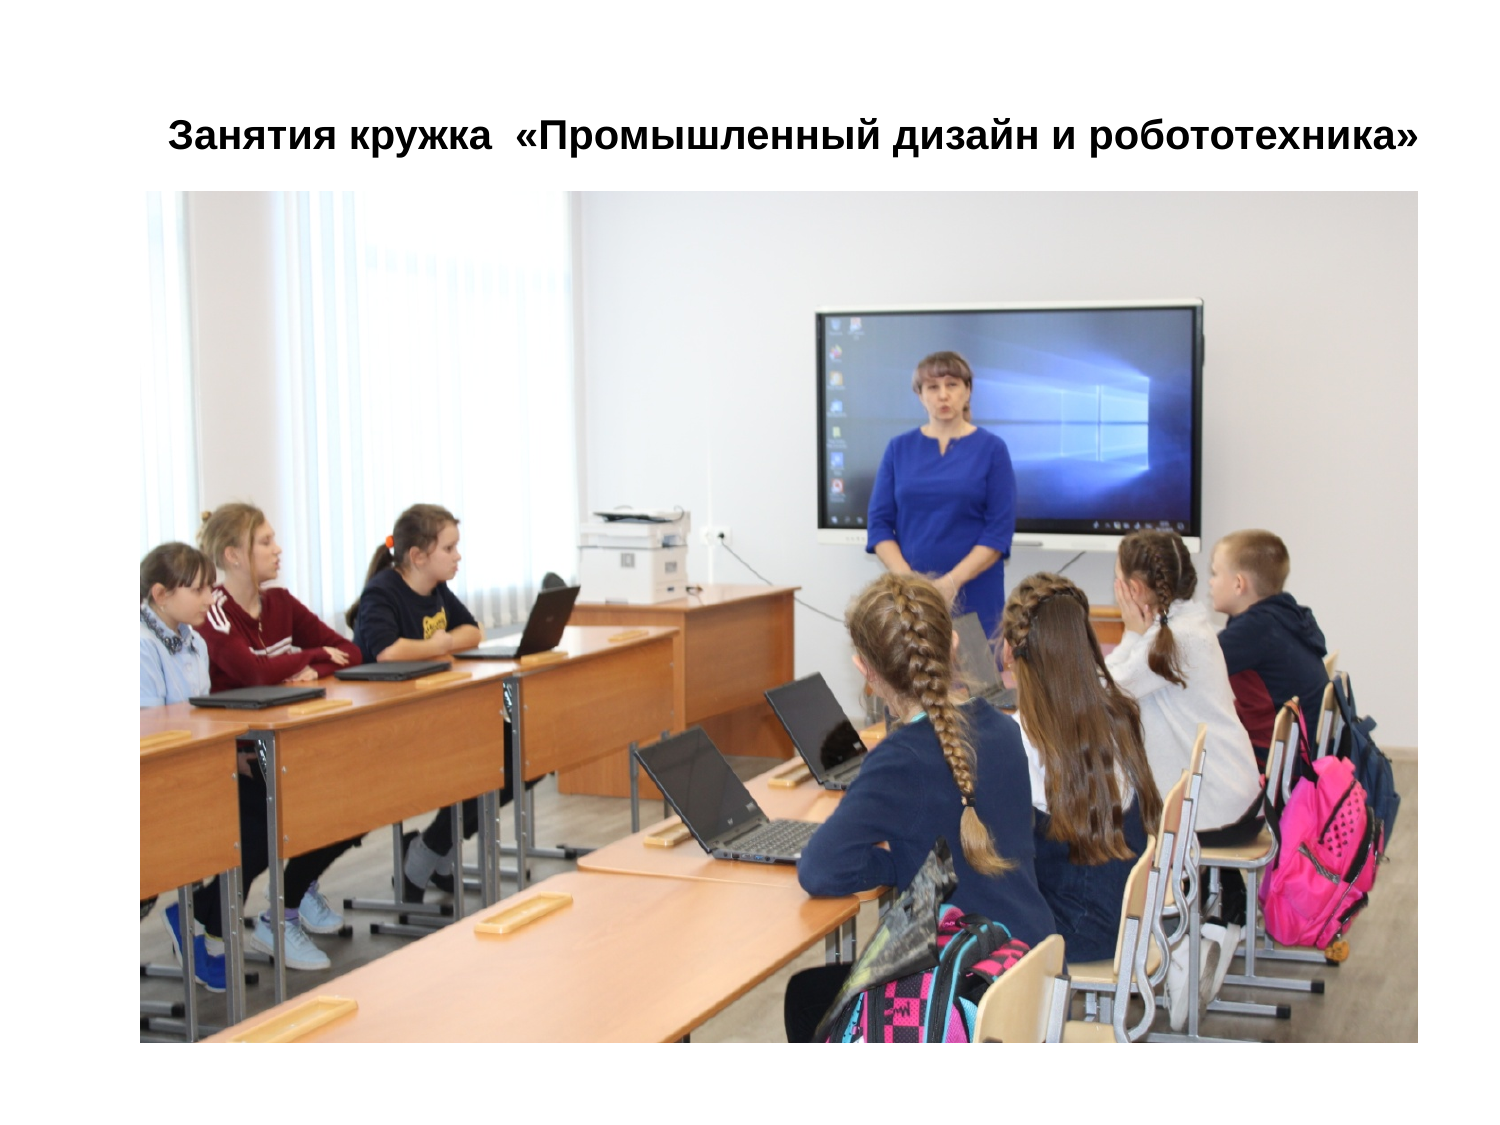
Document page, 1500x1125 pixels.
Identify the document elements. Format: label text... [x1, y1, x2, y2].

title Занятия кружка «Промышленный дизайн и робототехника» [140, 58, 1448, 209]
picture [140, 191, 1418, 1044]
